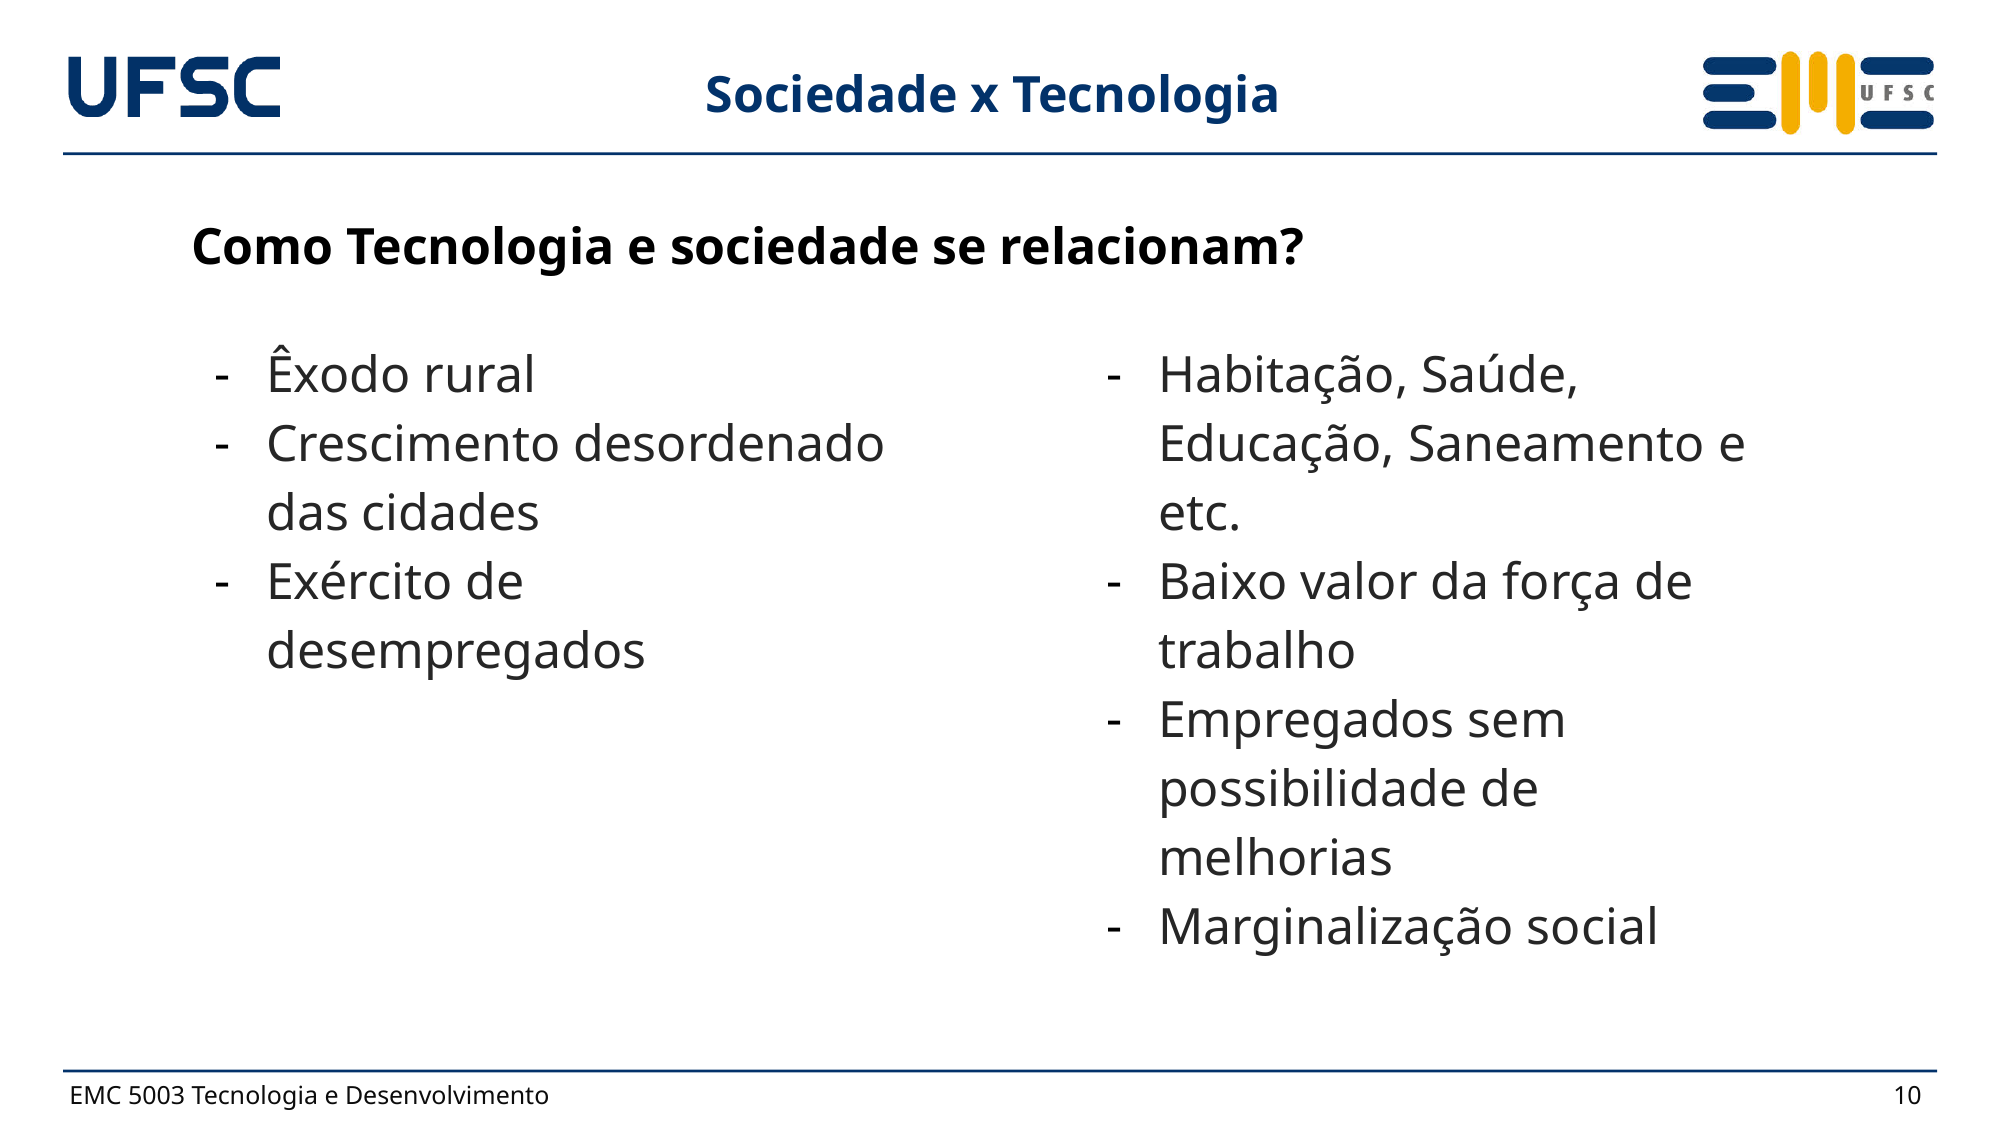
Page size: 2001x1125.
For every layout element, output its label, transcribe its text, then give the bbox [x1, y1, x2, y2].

list Habitação, Saúde, Educação, Saneamento e etc. Baixo valor da força de trabalho Empregados sem possibilidade de melhorias Marginalização social [1068, 326, 1799, 1011]
picture [1702, 51, 1934, 135]
picture [68, 56, 280, 117]
title Sociedade x Tecnologia [379, 42, 1607, 138]
title Como Tecnologia e sociedade se relacionam? [176, 188, 1811, 301]
list Êxodo rural Crescimento desordenado das cidades Exército de desempregados [176, 326, 907, 1011]
